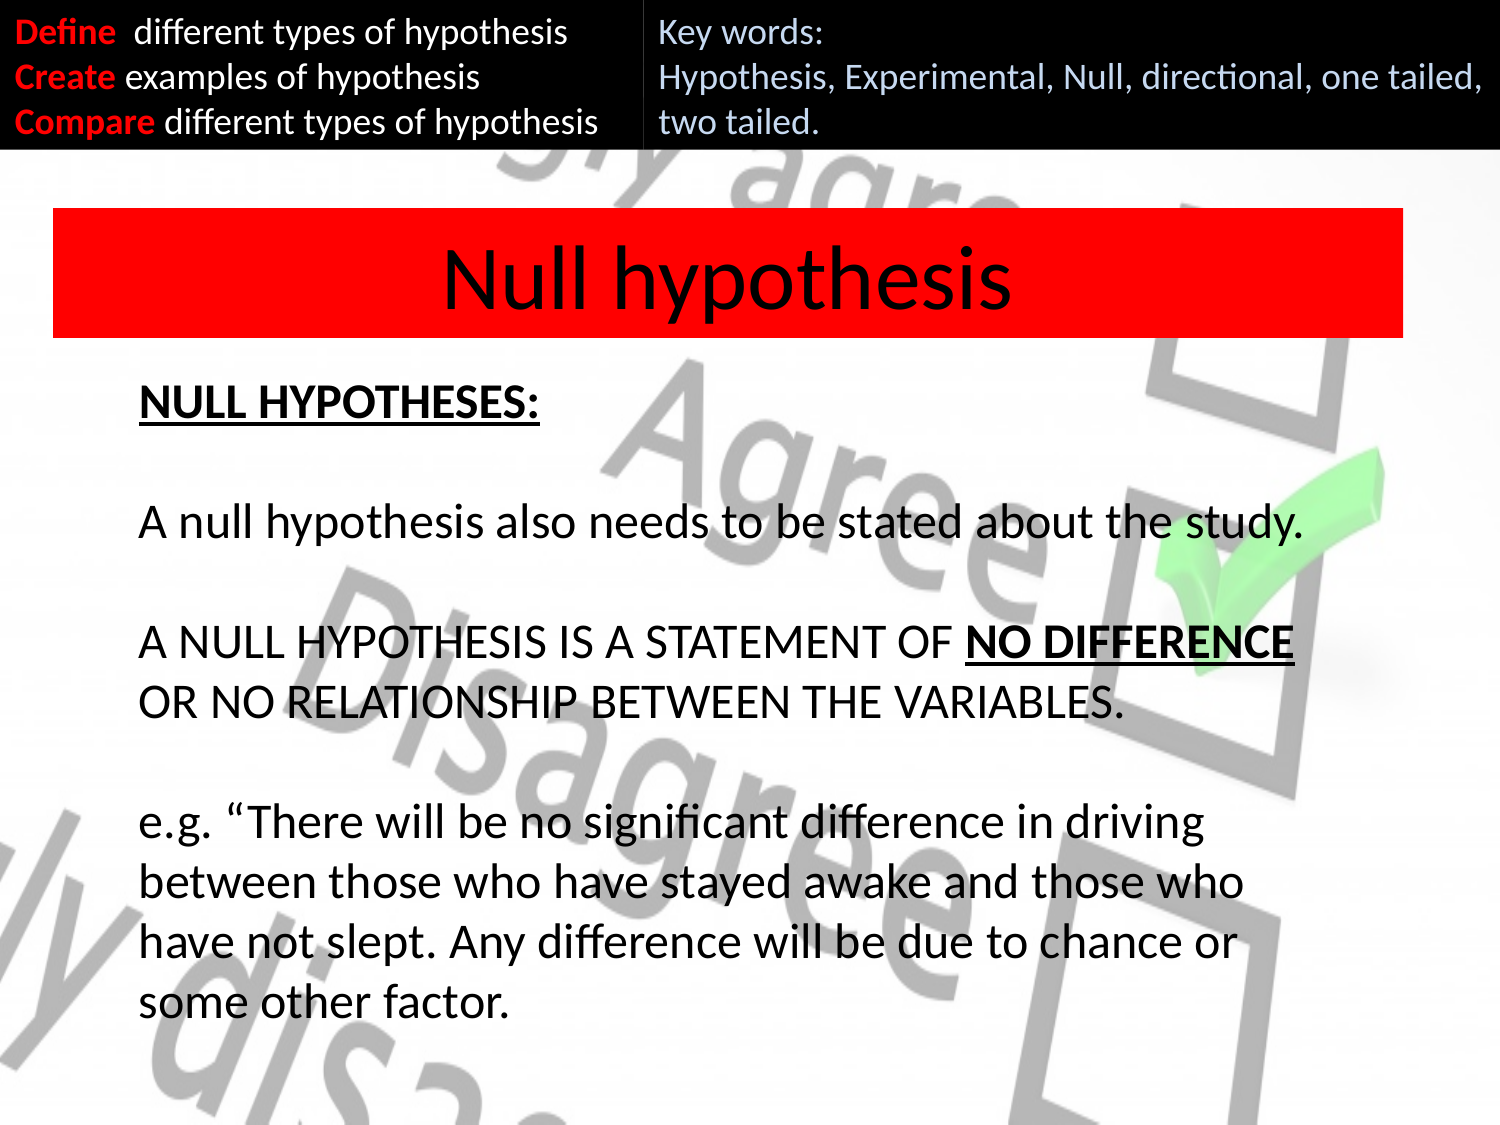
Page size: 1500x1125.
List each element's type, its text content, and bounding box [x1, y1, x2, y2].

text_box NULL HYPOTHESES: A null hypothesis also needs to be stated about the study. A NULL HYPOTHESIS IS A STATEMENT OF NO DIFFERENCE OR NO RELATIONSHIP BETWEEN THE VARIABLES. e.g. “There will be no significant difference in driving between those who have stayed awake and those who have not slept. Any difference will be due to chance or some other factor. [123, 361, 1365, 1082]
text_box Define different types of hypothesis Create examples of hypothesis Compare different types of hypothesis [0, 0, 643, 150]
title Null hypothesis [53, 208, 1404, 338]
text_box Key words: Hypothesis, Experimental, Null, directional, one tailed, two tailed. [643, 0, 1500, 150]
